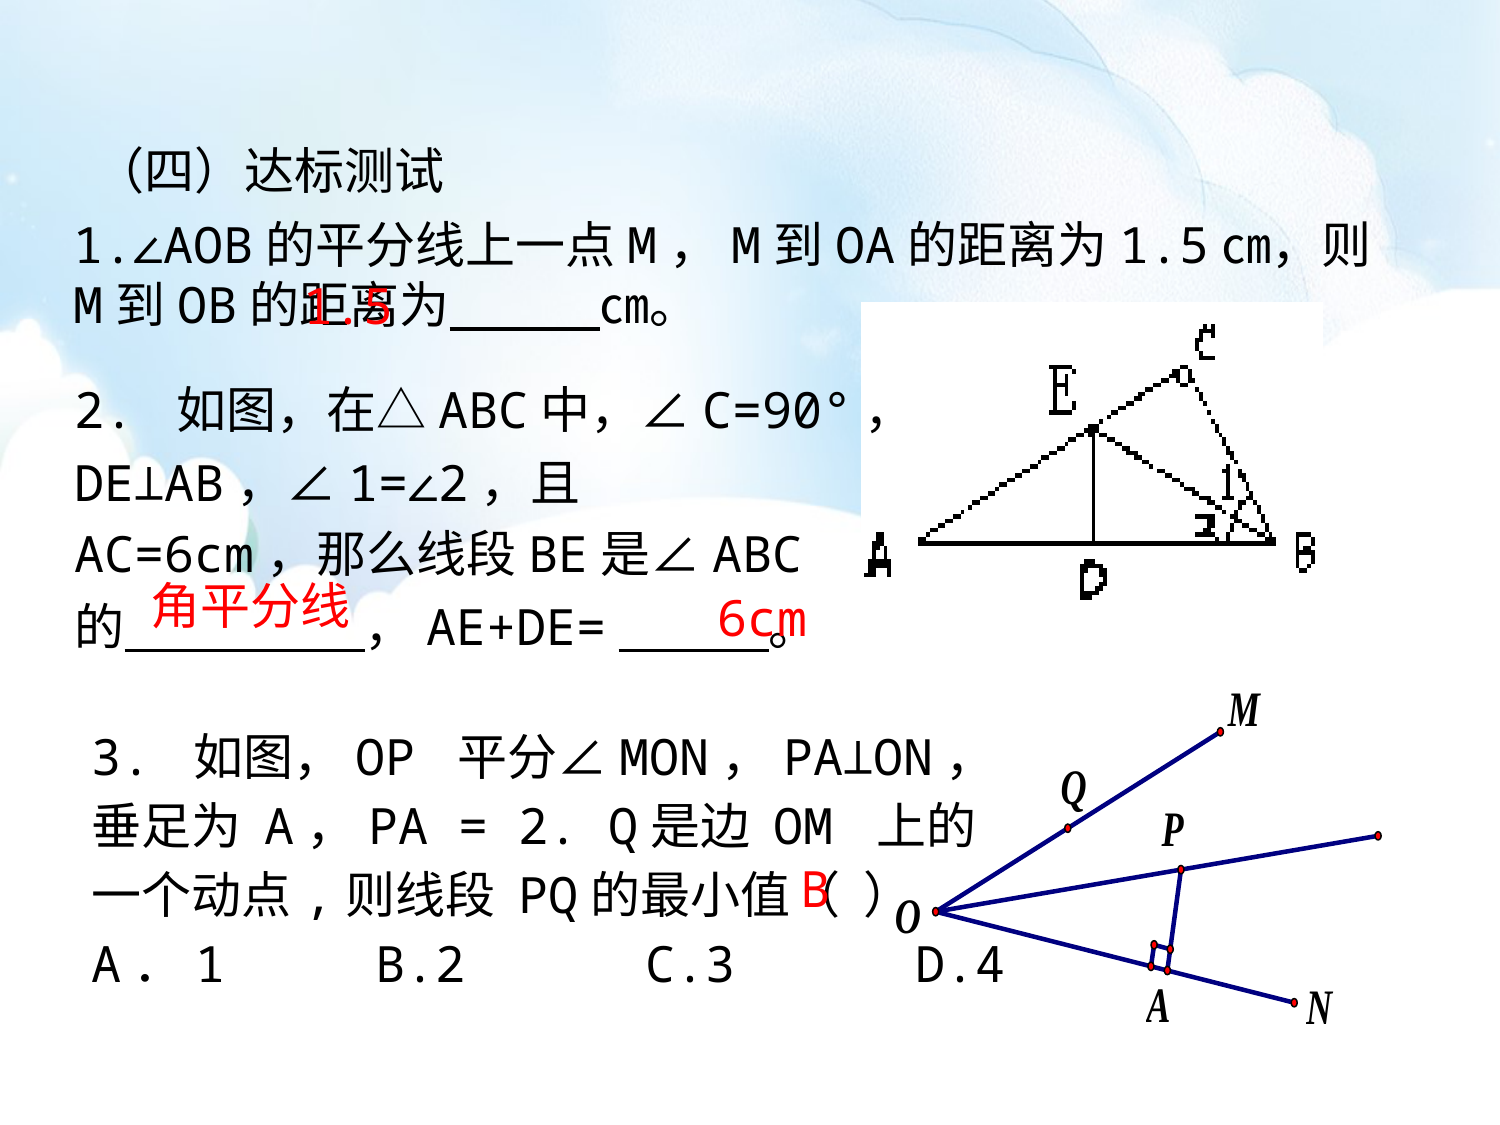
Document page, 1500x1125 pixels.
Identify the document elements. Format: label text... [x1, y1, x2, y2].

text_box 2. 如图，在△ABC中，∠C=90°， DE⊥AB，∠1=∠2，且 AC=6cm，那么线段BE是∠ABC 的 ，AE+DE= 。 [59, 359, 1046, 663]
text_box （四）达标测试 [79, 132, 517, 206]
text_box 6cm [702, 578, 963, 654]
text_box 1.5 [289, 266, 443, 342]
text_box 3. 如图，OP 平分∠MON，PA⊥ON， 垂足为 A，PA = 2. Q是边 OM 上的 一个动点,则线段 PQ的最小值（ ） A．1 B.2 C.3 D.4 [76, 708, 879, 1000]
text_box 角平分线 [135, 566, 443, 642]
text_box B [785, 850, 879, 926]
picture [0, 0, 1500, 1125]
text_box 1.∠AOB的平分线上一点M，M到OA的距离为1.5㎝，则 M到OB的距离为 ㎝。 [58, 206, 1394, 341]
